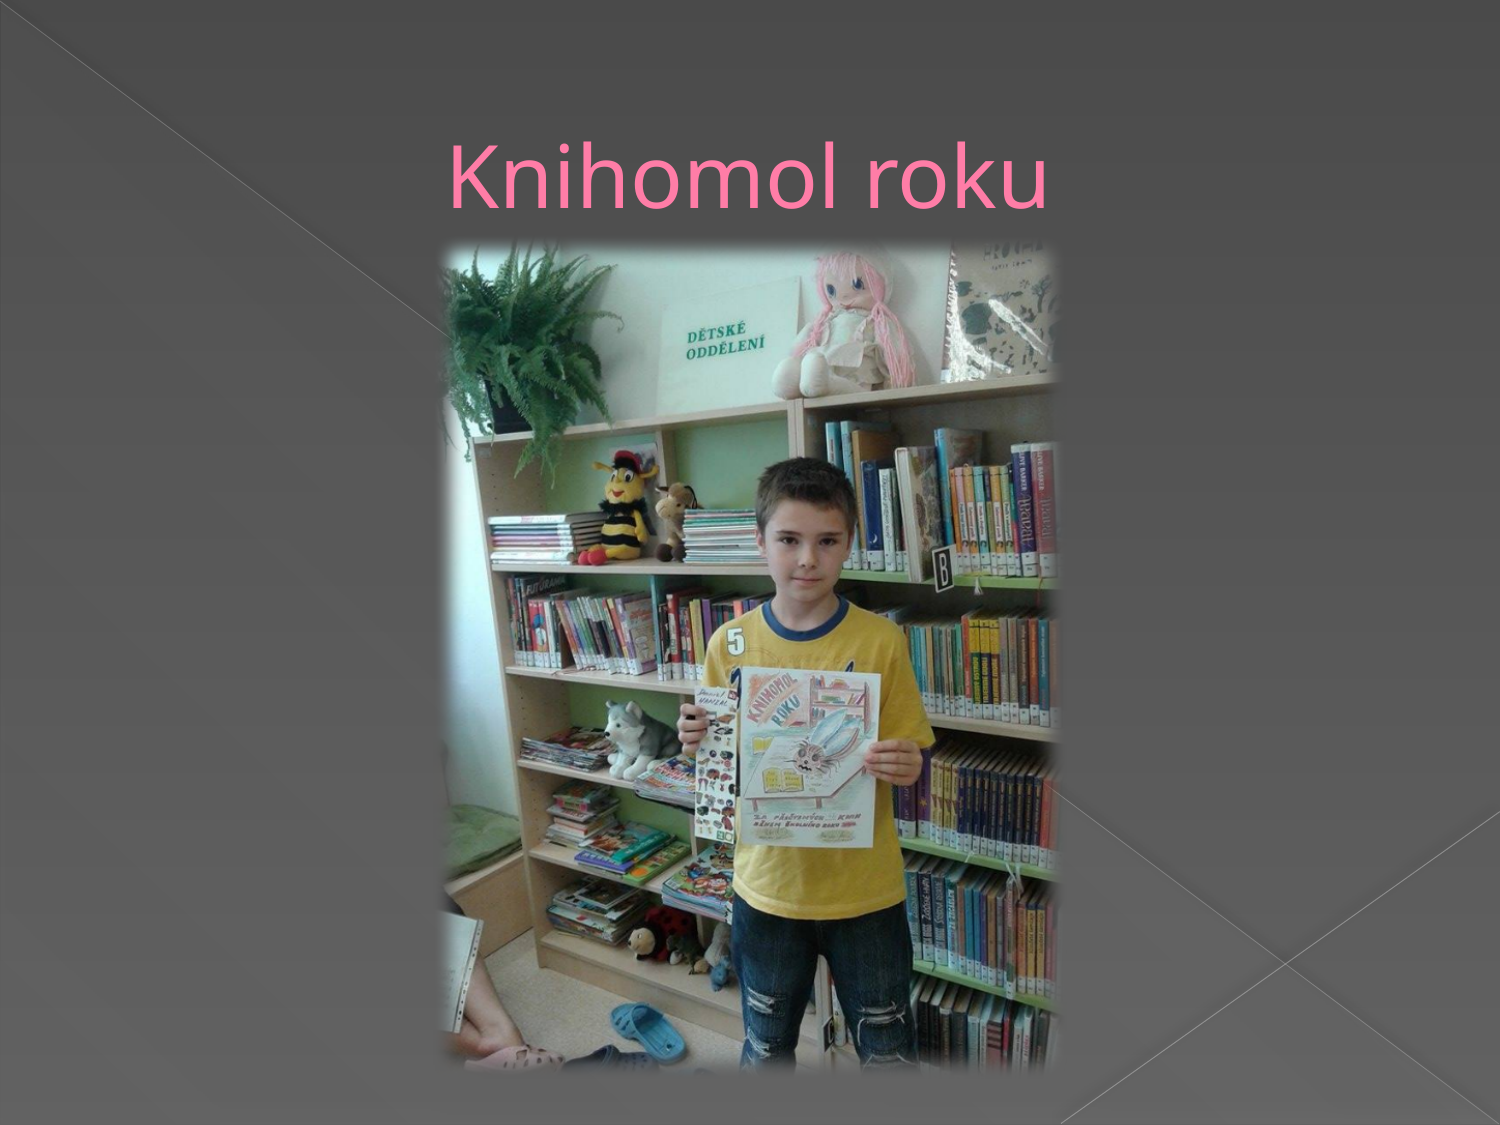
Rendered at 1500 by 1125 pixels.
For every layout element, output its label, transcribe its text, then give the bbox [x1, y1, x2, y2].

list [433, 234, 1067, 1079]
title Knihomol roku [351, 58, 1500, 289]
